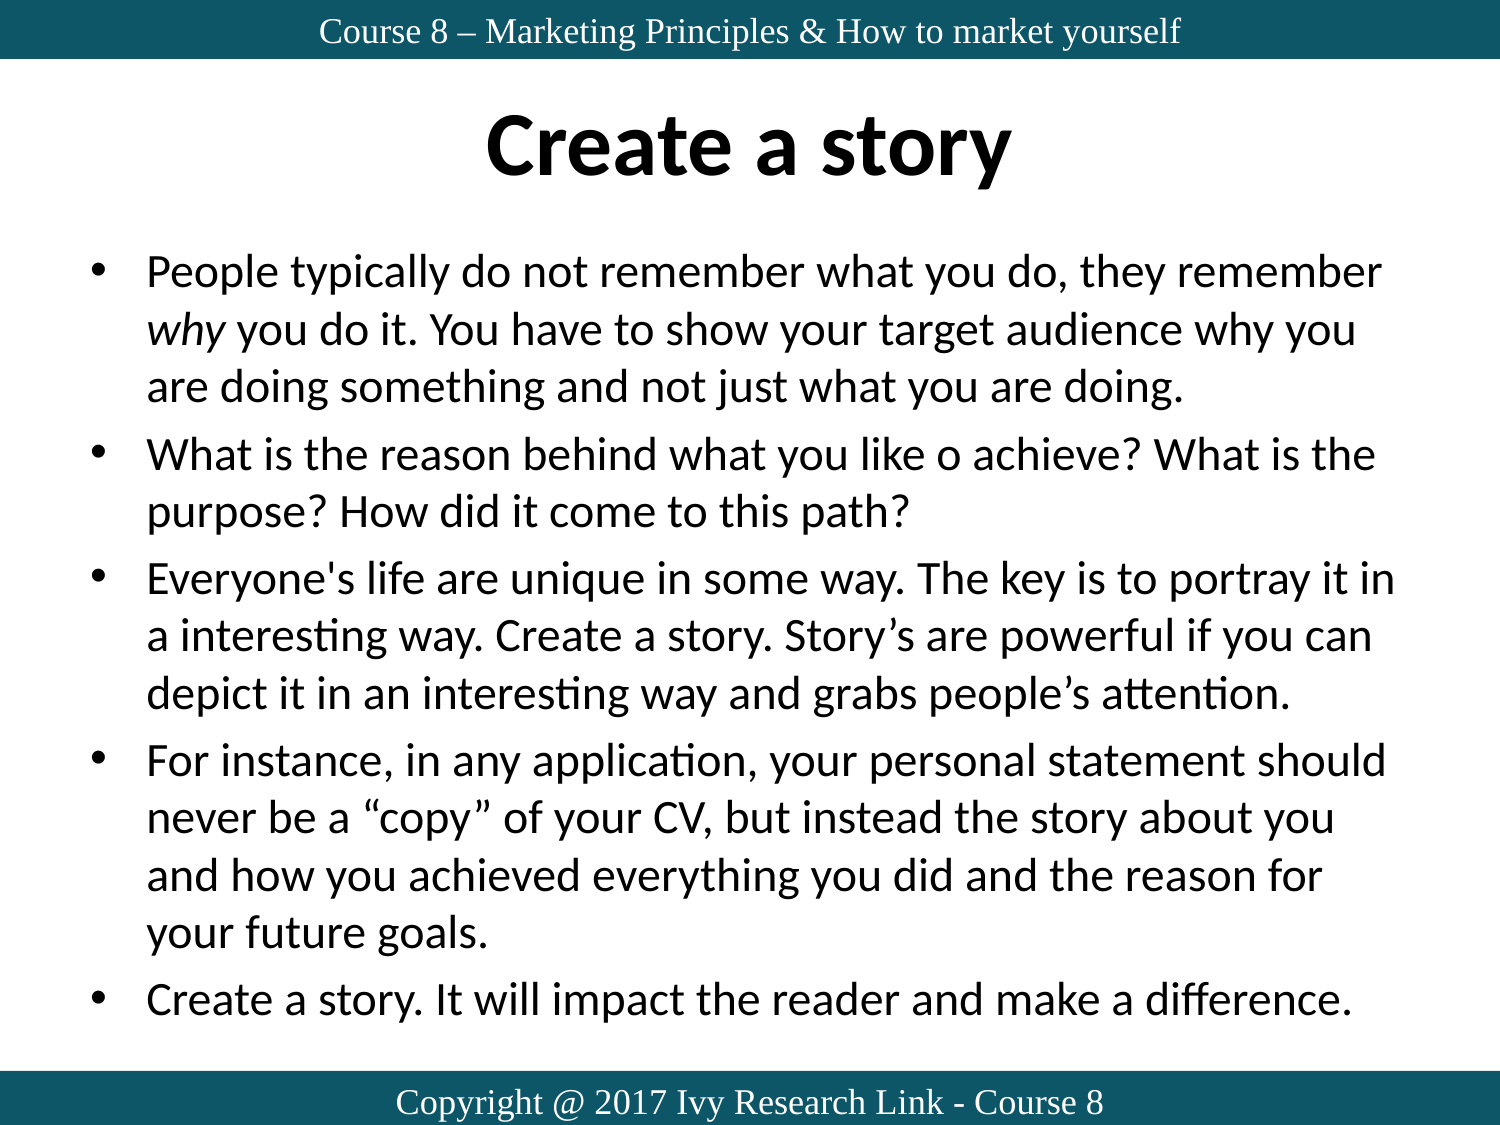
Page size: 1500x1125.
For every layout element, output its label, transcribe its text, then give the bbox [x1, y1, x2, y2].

text_box Course 8 – Marketing Principles & How to market yourself [0, 0, 1500, 59]
title Create a story [75, 59, 1425, 232]
text_box Copyright @ 2017 Ivy Research Link - Course 8 [0, 1070, 1500, 1125]
list People typically do not remember what you do, they remember why you do it. You have to show your target audience why you are doing something and not just what you are doing. What is the reason behind what you like o achieve? What is the purpose? How did it come to this path? Everyone's life are unique in some way. The key is to portray it in a interesting way. Create a story. Story’s are powerful if you can depict it in an interesting way and grabs people’s attention. For instance, in any application, your personal statement should never be a “copy” of your CV, but instead the story about you and how you achieved everything you did and the reason for your future goals. Create a story. It will impact the reader and make a difference. [75, 232, 1425, 975]
